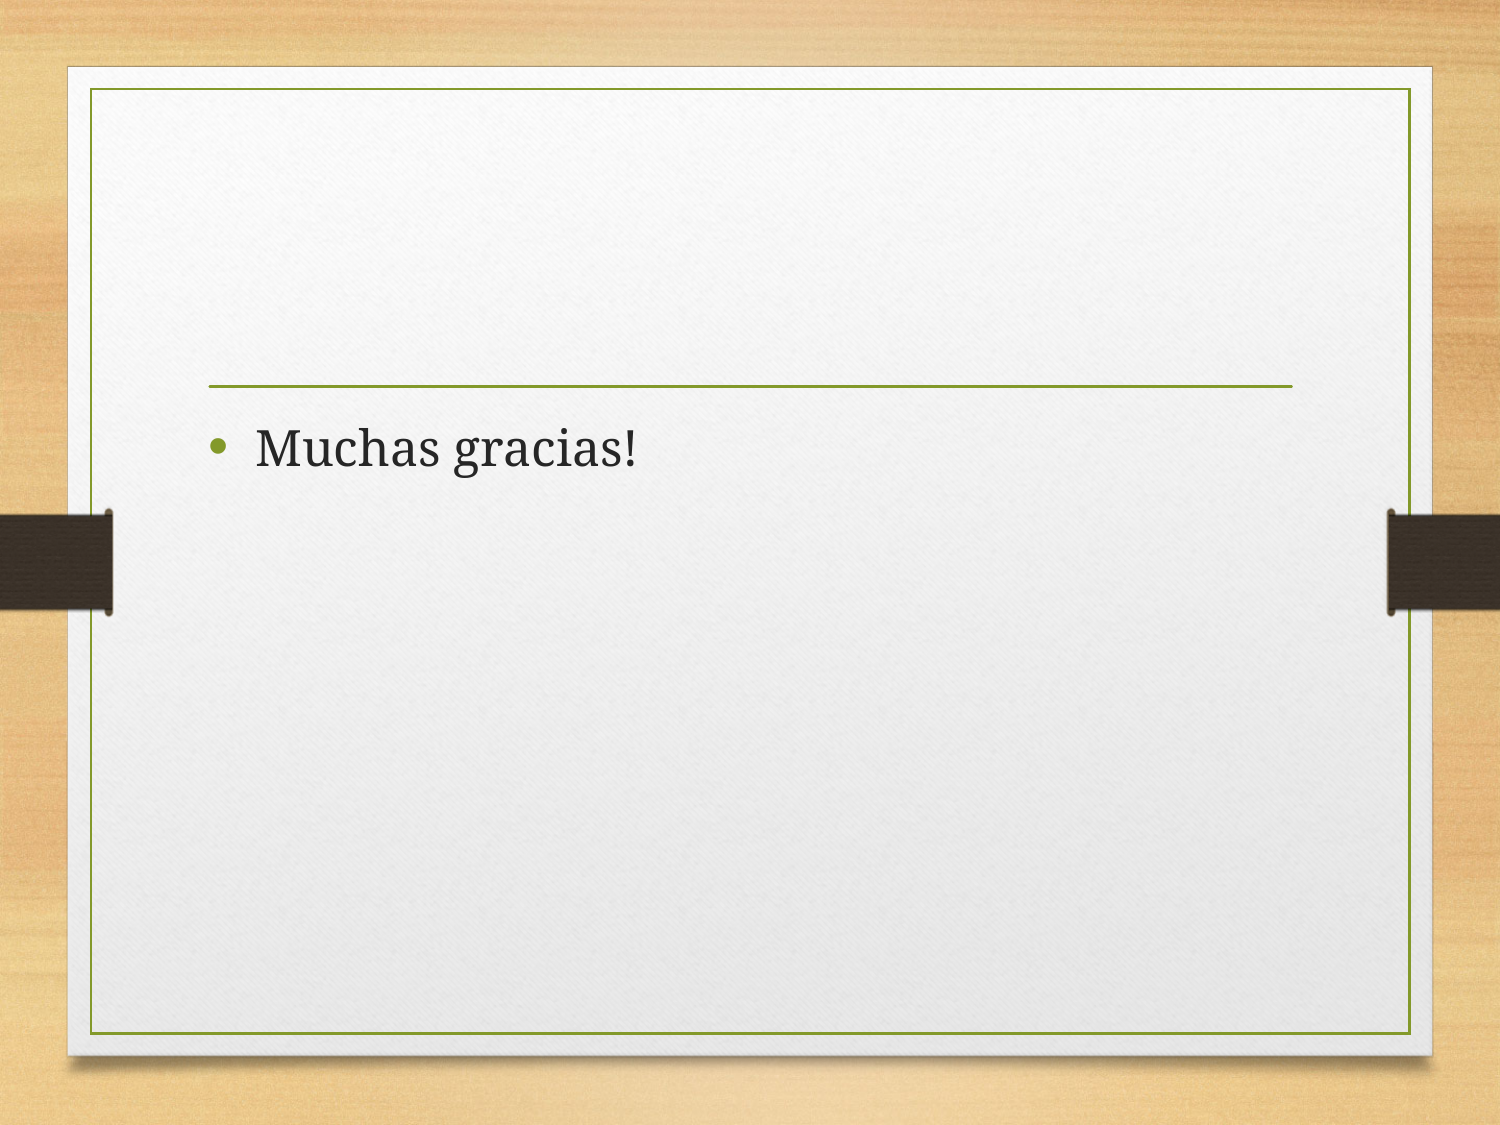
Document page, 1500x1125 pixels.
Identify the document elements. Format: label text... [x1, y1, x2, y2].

picture [0, 0, 1500, 1125]
list Muchas gracias! [193, 408, 1309, 974]
